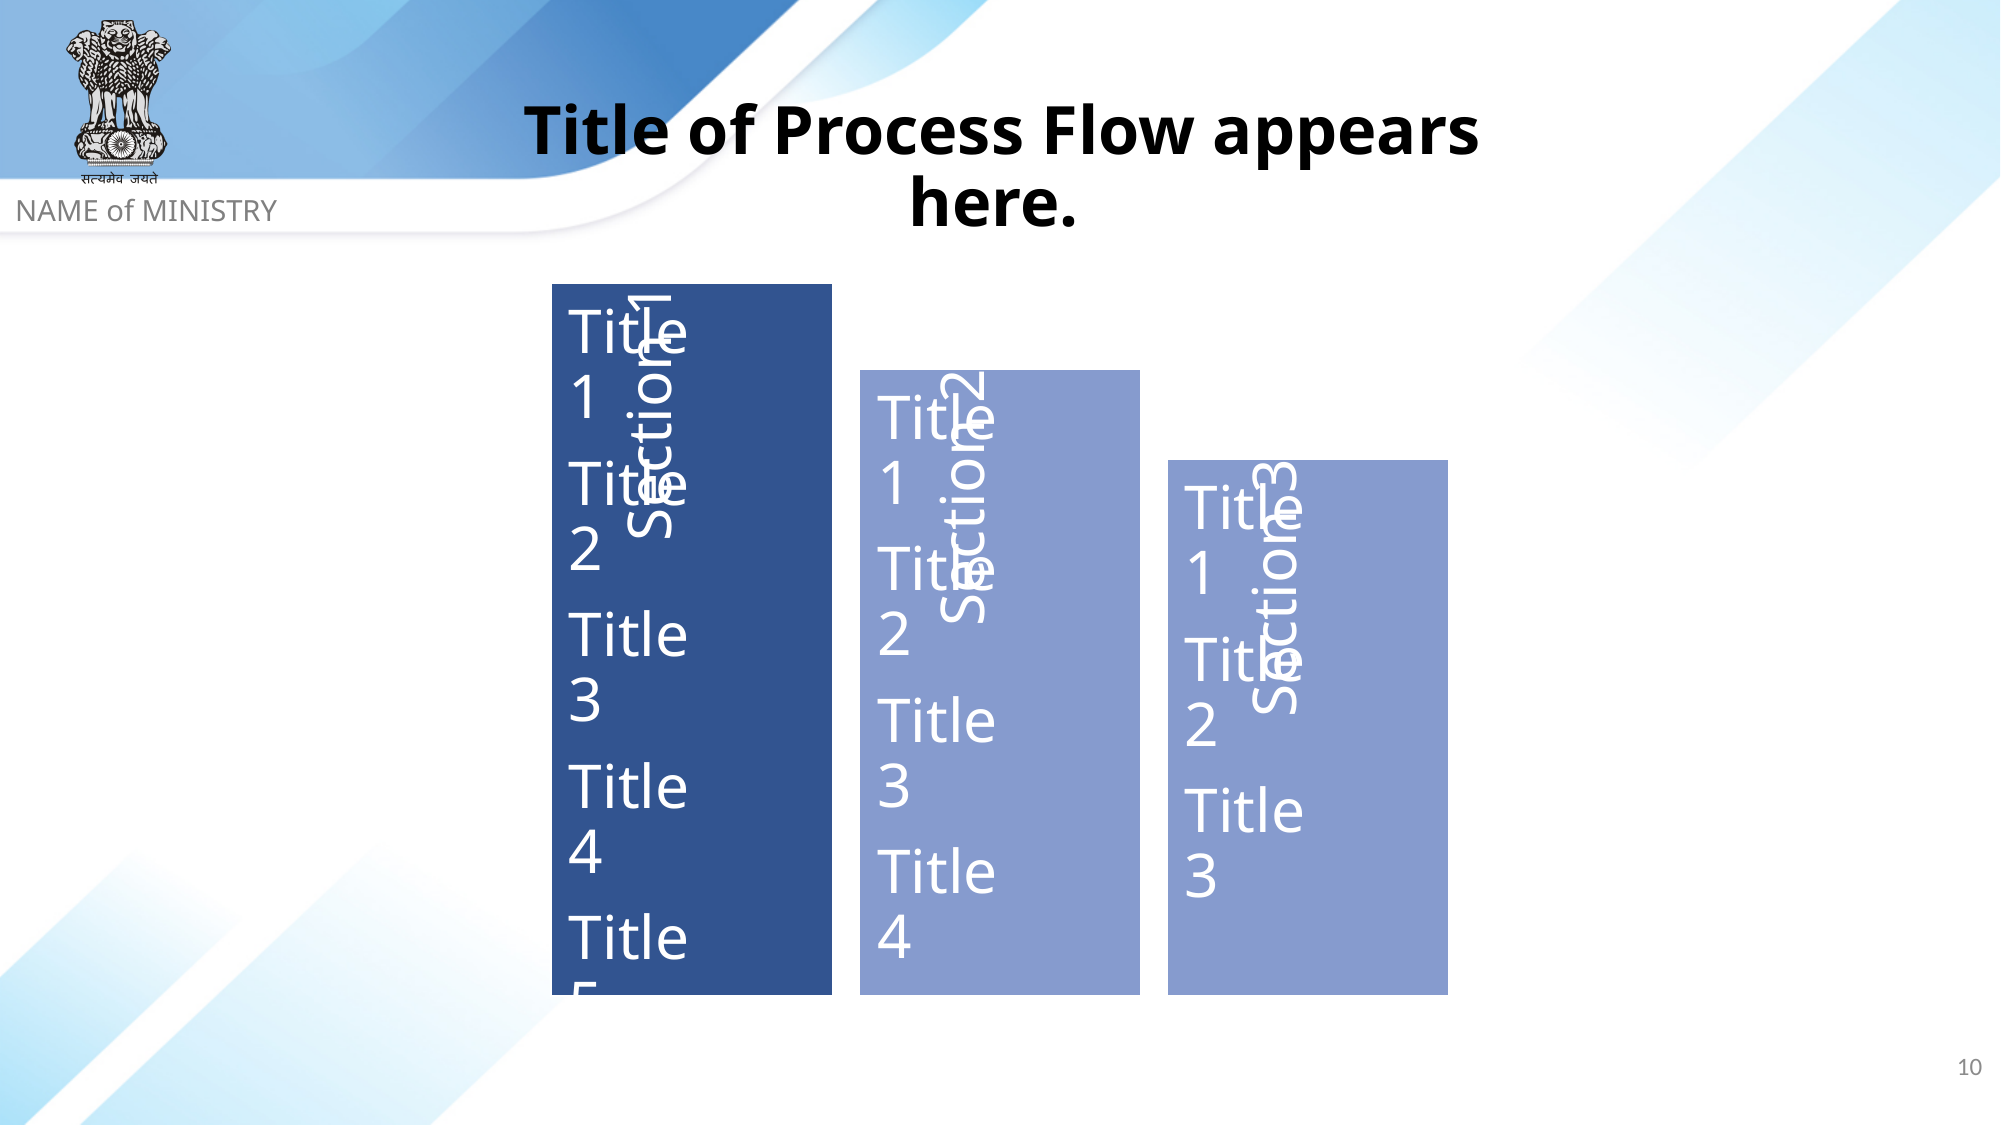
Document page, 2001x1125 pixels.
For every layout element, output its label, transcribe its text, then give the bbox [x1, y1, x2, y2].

slide_number 10 [1547, 1035, 1998, 1096]
text_box Title of Process Flow appears here. [491, 89, 1513, 249]
picture [0, 0, 2001, 1125]
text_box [333, 283, 1667, 1000]
